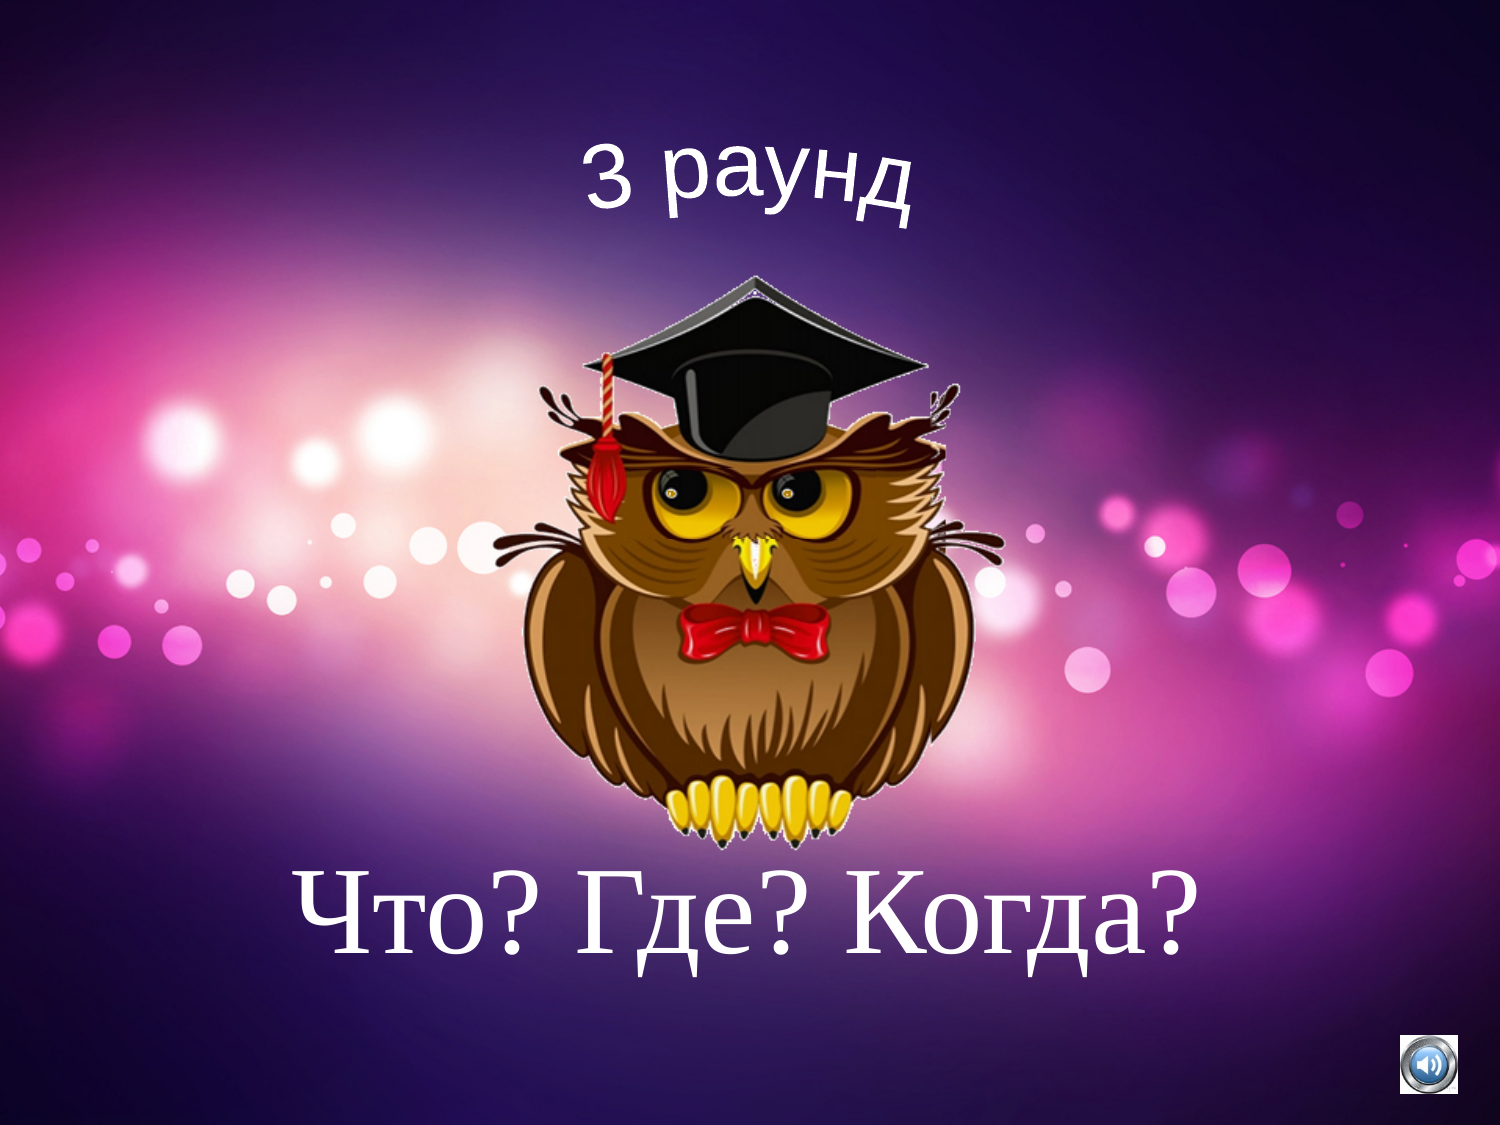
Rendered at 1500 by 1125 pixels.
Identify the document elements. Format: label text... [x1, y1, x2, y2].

picture [0, 0, 1500, 1125]
text_box Что? Где? Когда? [276, 821, 1218, 986]
